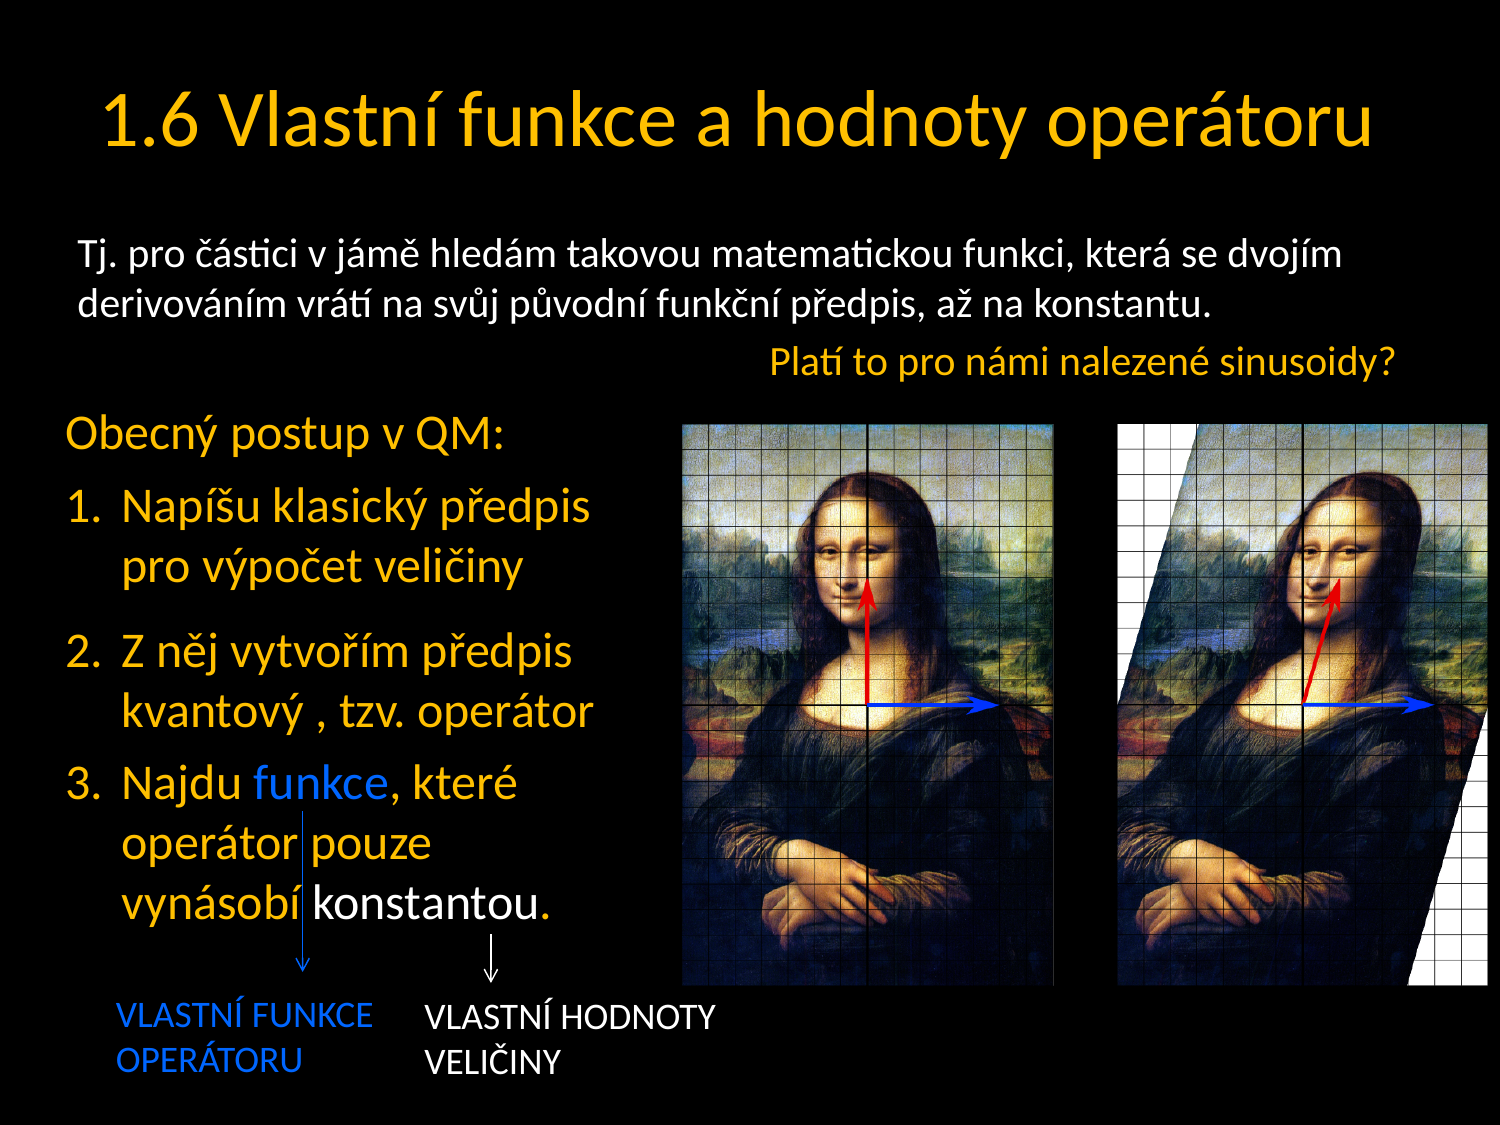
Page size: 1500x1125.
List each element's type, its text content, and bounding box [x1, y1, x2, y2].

picture [680, 423, 1488, 986]
title 1.6 Vlastní funkce a hodnoty operátoru [62, 20, 1413, 209]
text_box VLASTNÍ HODNOTY VELIČINY [409, 984, 747, 1090]
text_box Obecný postup v QM: Napíšu klasický předpis pro výpočet veličiny Z něj vytvořím předpis kvantový , tzv. operátor Najdu funkce, které operátor pouze vynásobí konstantou. [50, 392, 637, 938]
list Tj. pro částici v jámě hledám takovou matematickou funkci, která se dvojím derivováním vrátí na svůj původní funkční předpis, až na konstantu. Platí to pro námi nalezené sinusoidy? [62, 218, 1413, 961]
text_box VLASTNÍ FUNKCE OPERÁTORU [101, 982, 461, 1088]
